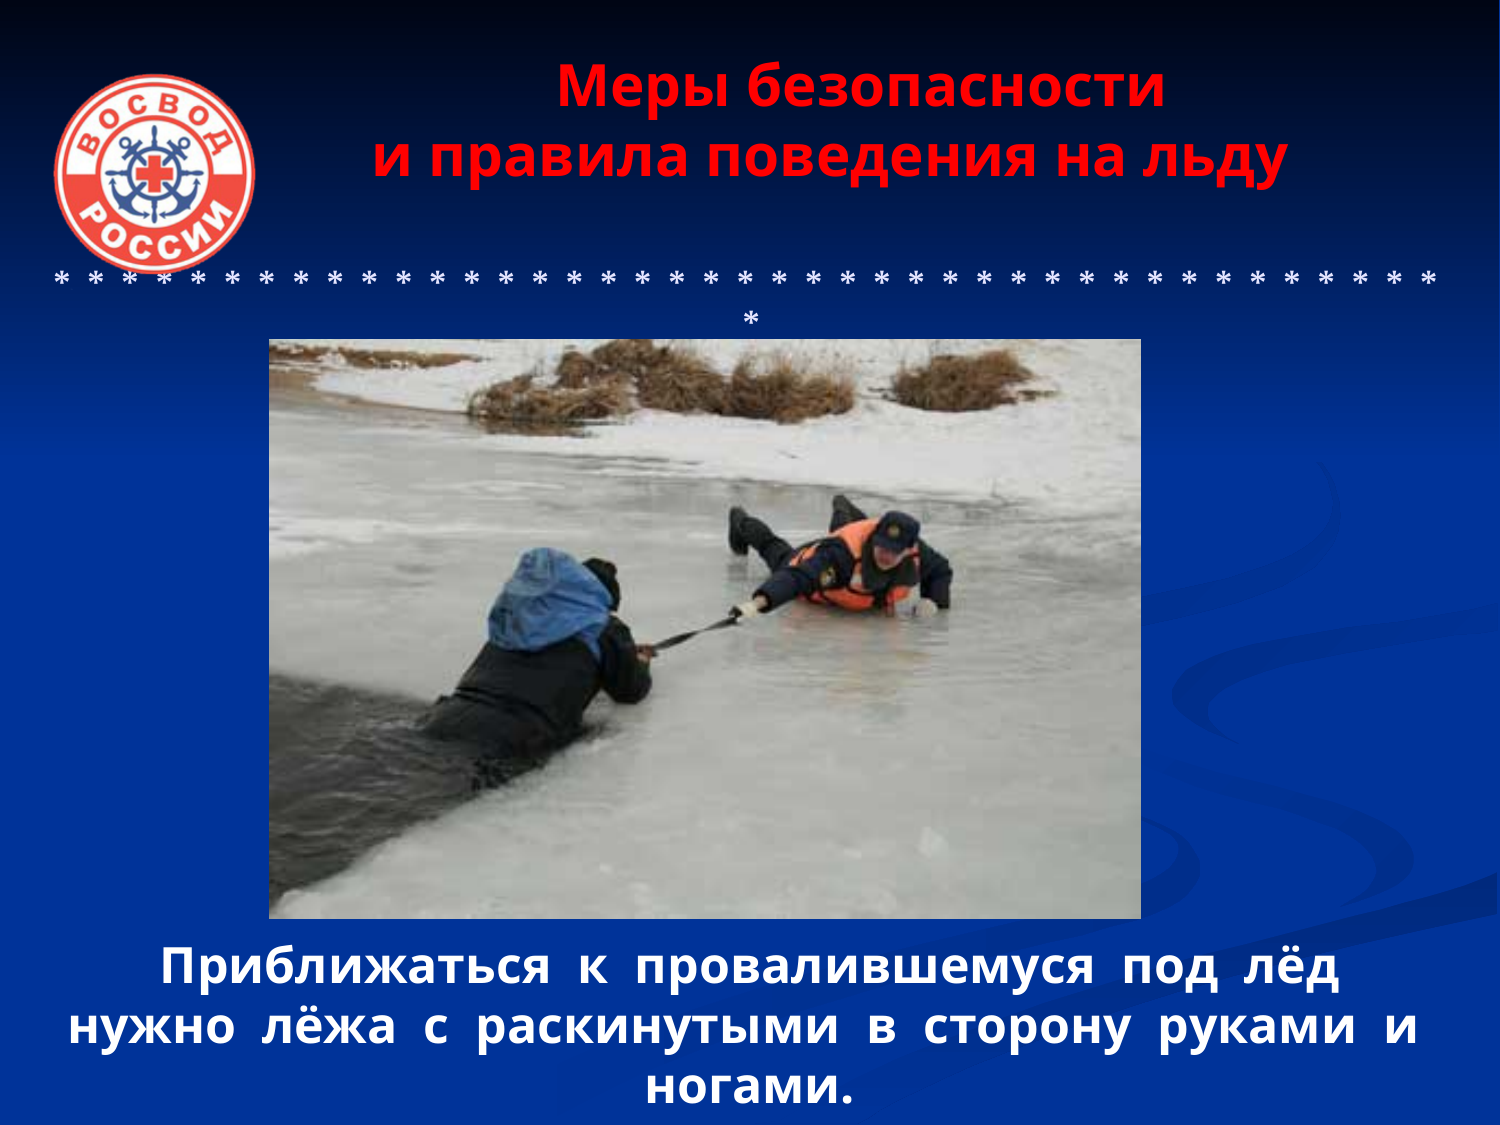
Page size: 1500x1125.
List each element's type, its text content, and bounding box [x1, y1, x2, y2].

text_box Приближаться к провалившемуся под лёд нужно лёжа с раскинутыми в сторону руками и ногами. [35, 925, 1465, 1121]
picture [269, 339, 1141, 920]
picture [40, 54, 269, 290]
title Меры безопасности и правила поведения на льду * * * * * * * * * * * * * * * * * * * * * * * * * * * * * * * * * * * * * * * * * * [274, 101, 1460, 290]
